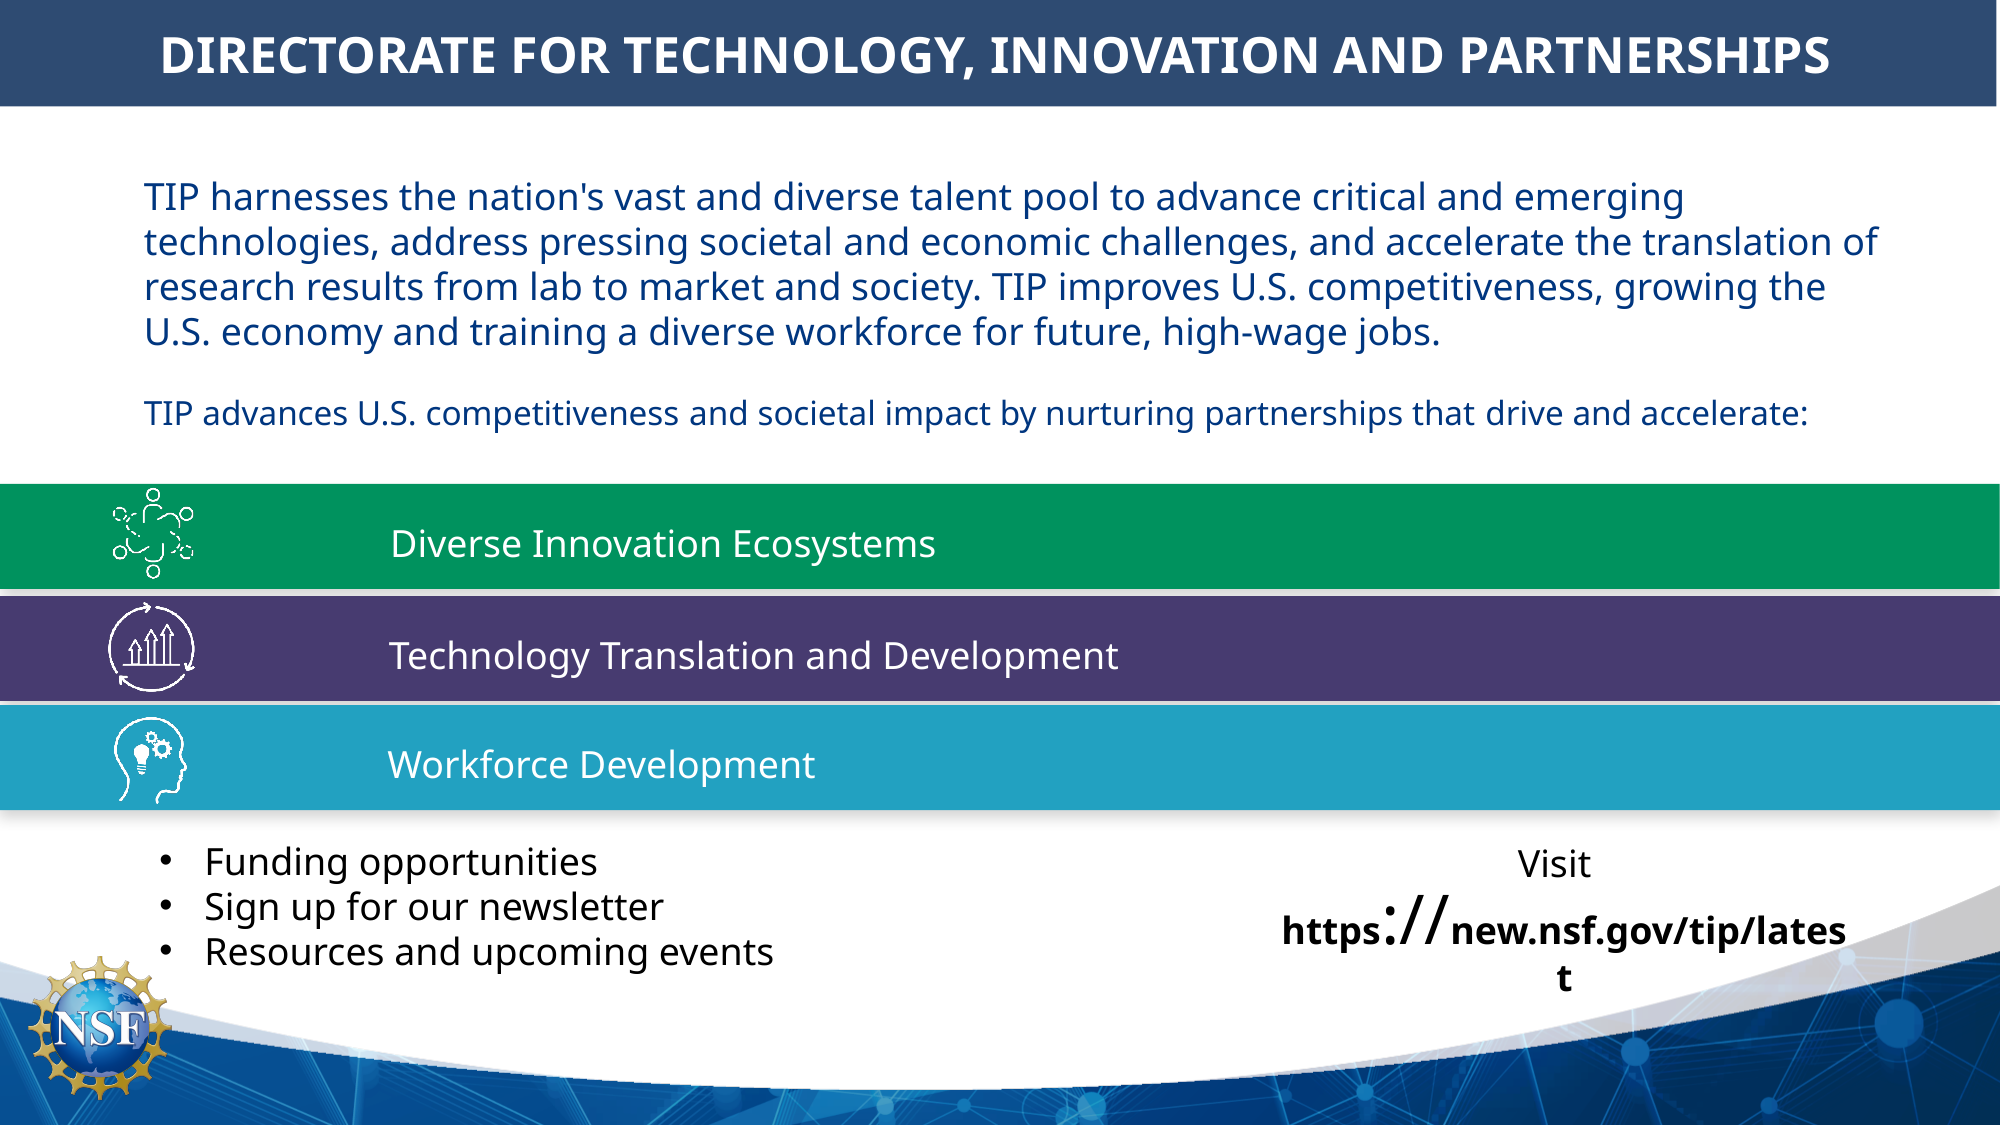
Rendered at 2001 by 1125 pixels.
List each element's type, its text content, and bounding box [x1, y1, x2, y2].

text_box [0, 694, 2000, 831]
text_box DIRECTORATE FOR TECHNOLOGY, INNOVATION AND PARTNERSHIPS [0, 0, 1997, 107]
picture [0, 864, 2000, 1125]
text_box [0, 465, 2000, 579]
title Visit https://new.nsf.gov/tip/latest [1266, 837, 1863, 1057]
text_box TIP harnesses the nation's vast and diverse talent pool to advance critical and emerging technologies, address pressing societal and economic challenges, and accelerate the translation of research results from lab to market and society. TIP improves U.S. competitiveness, growing the U.S. economy and training a diverse workforce for future, high-wage jobs. TIP advances U.S. competitiveness​ and societal impact by nurturing partnerships that​ drive and accelerate: [129, 165, 1916, 440]
text_box Funding opportunities Sign up for our newsletter Resources and upcoming events [114, 831, 1131, 980]
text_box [0, 579, 2000, 694]
